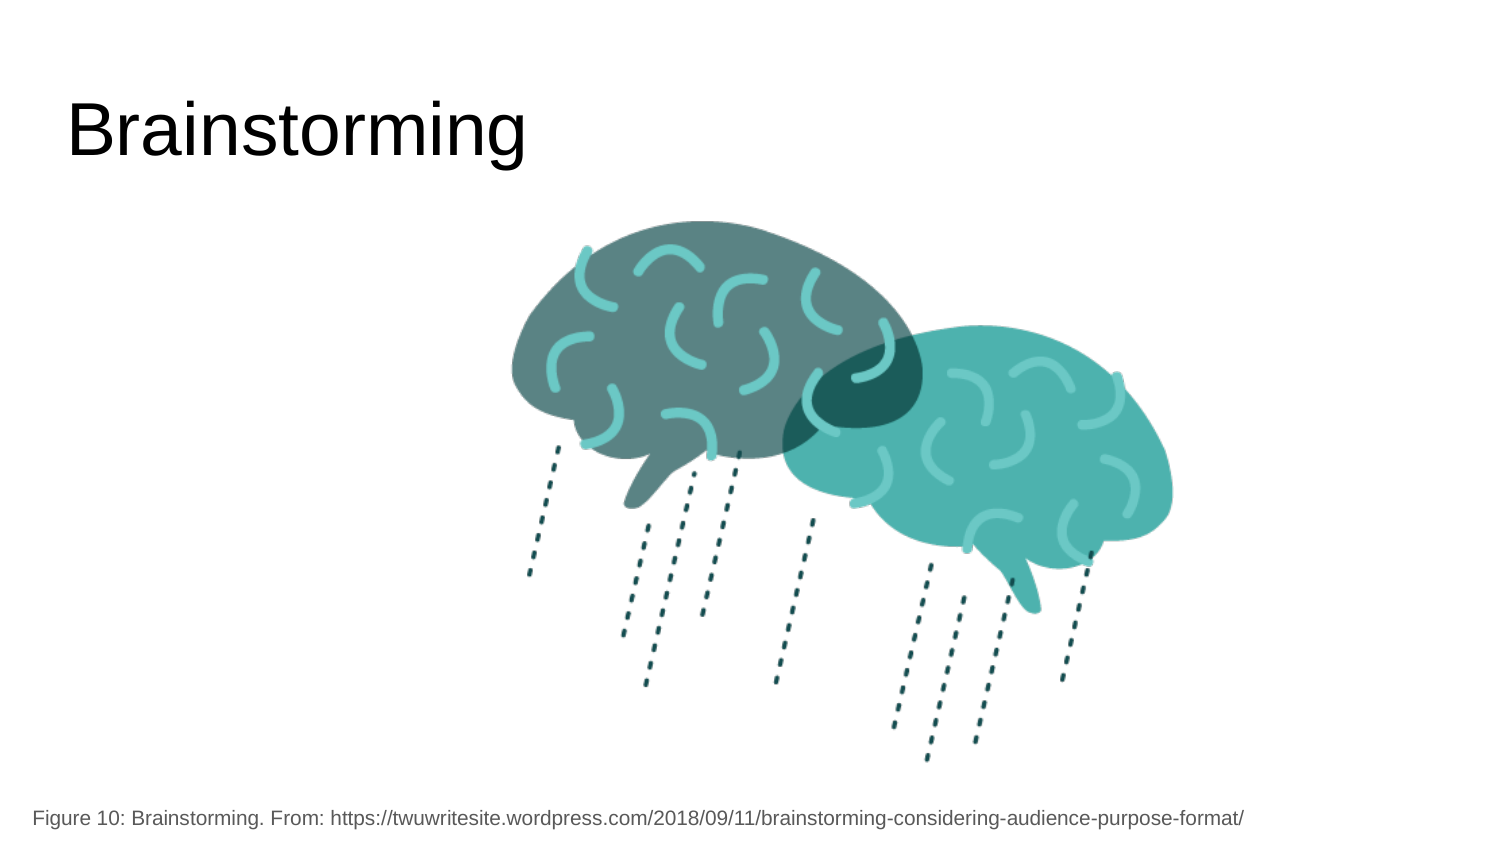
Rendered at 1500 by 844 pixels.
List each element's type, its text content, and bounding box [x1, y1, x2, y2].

title Brainstorming [51, 65, 1449, 160]
text_box Figure 10: Brainstorming. From: https://twuwritesite.wordpress.com/2018/09/11/brainstorming-considering-audience-purpose-format/ [17, 789, 1277, 832]
picture [441, 196, 1217, 814]
